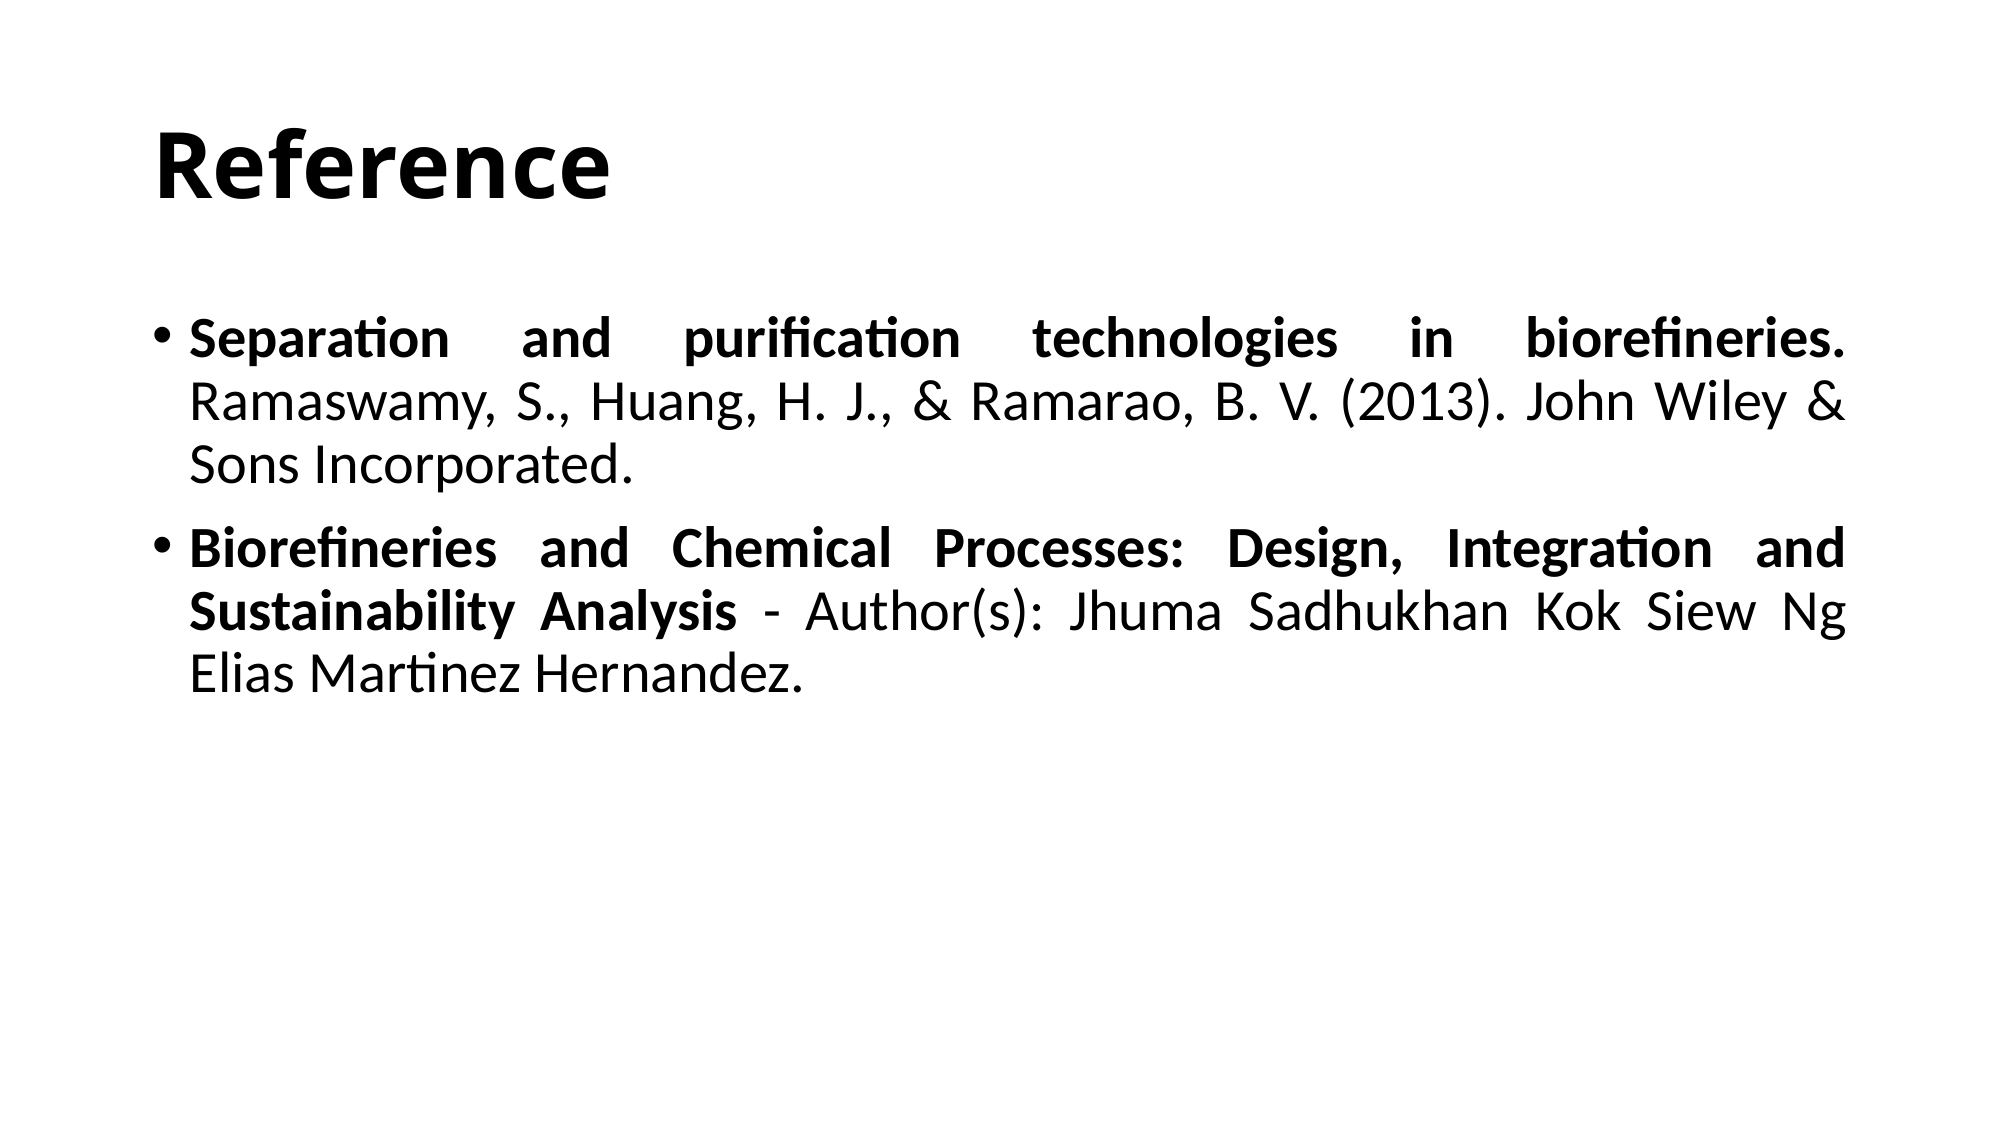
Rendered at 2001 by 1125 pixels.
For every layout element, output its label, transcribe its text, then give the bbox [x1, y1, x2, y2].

title Reference [137, 59, 1863, 278]
list Separation and purification technologies in biorefineries. Ramaswamy, S., Huang, H. J., & Ramarao, B. V. (2013). John Wiley & Sons Incorporated. Biorefineries and Chemical Processes: Design, Integration and Sustainability Analysis - Author(s): Jhuma Sadhukhan Kok Siew Ng Elias Martinez Hernandez. [137, 299, 1863, 1014]
